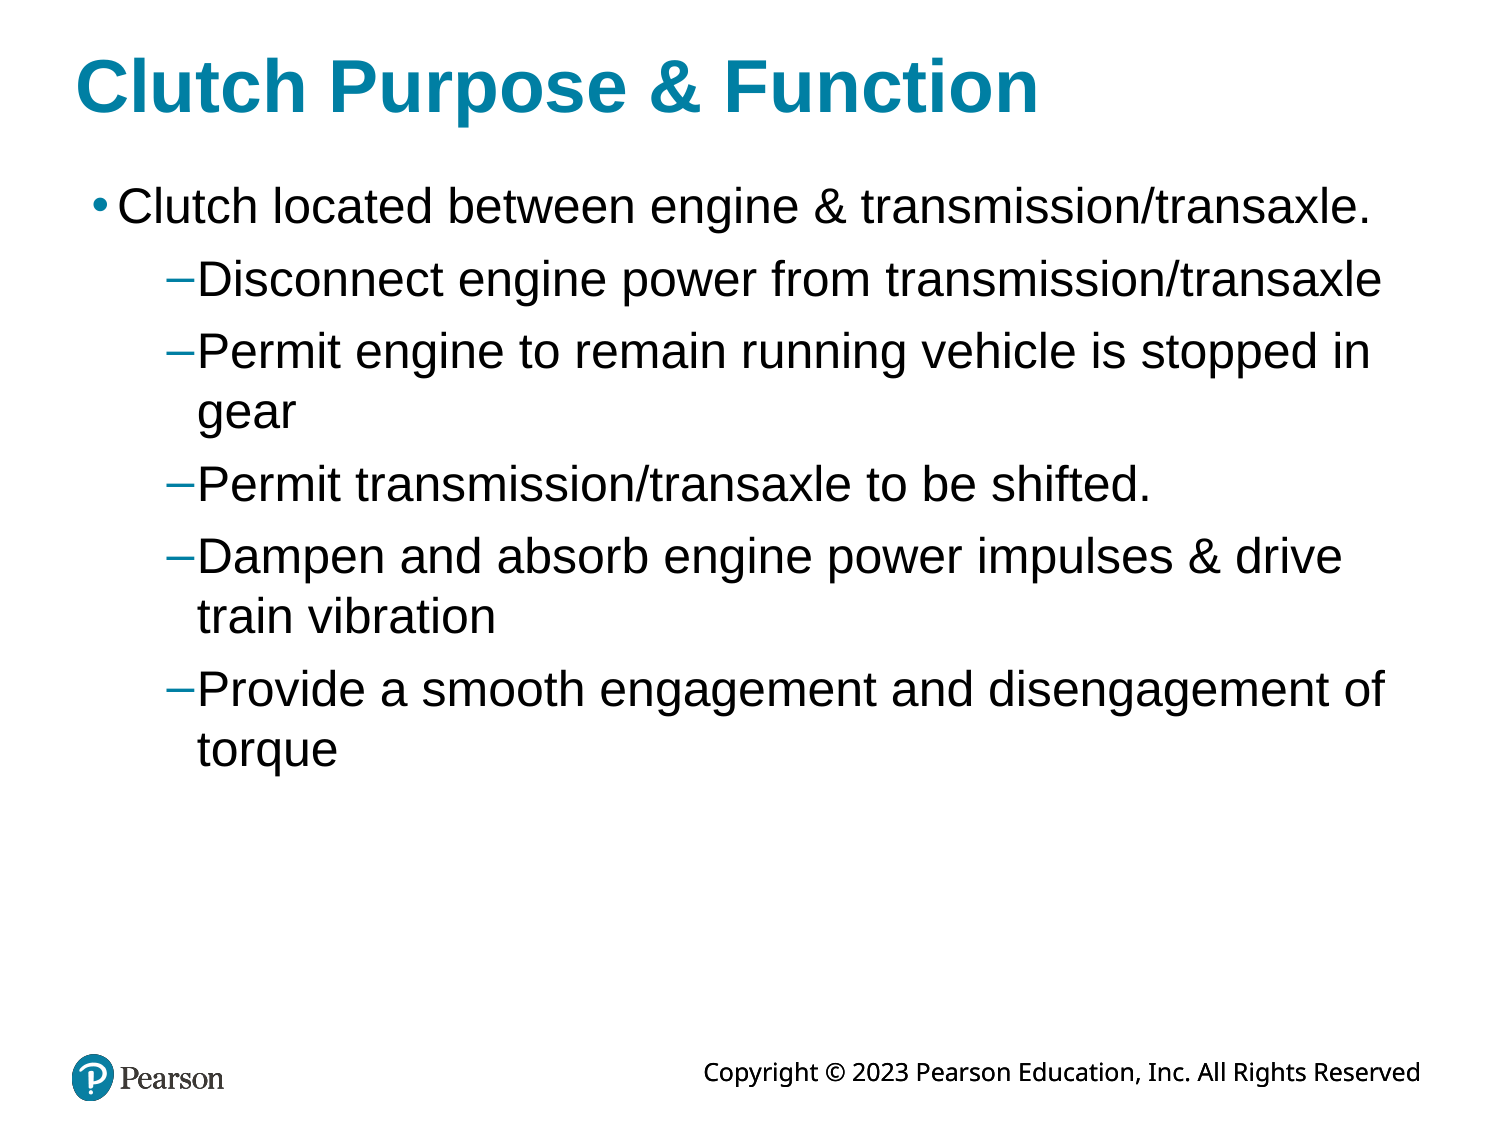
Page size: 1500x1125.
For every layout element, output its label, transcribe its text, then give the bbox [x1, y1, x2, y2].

picture [72, 1054, 87, 1070]
picture [72, 1088, 83, 1101]
picture [80, 1063, 106, 1088]
picture [98, 1054, 224, 1101]
list Clutch located between engine & transmission/transaxle. Disconnect engine power from transmission/transaxle Permit engine to remain running vehicle is stopped in gear Permit transmission/transaxle to be shifted. Dampen and absorb engine power impulses & drive train vibration Provide a smooth engagement and disengagement of torque [75, 166, 1426, 818]
title Clutch Purpose & Function [75, 30, 1425, 137]
